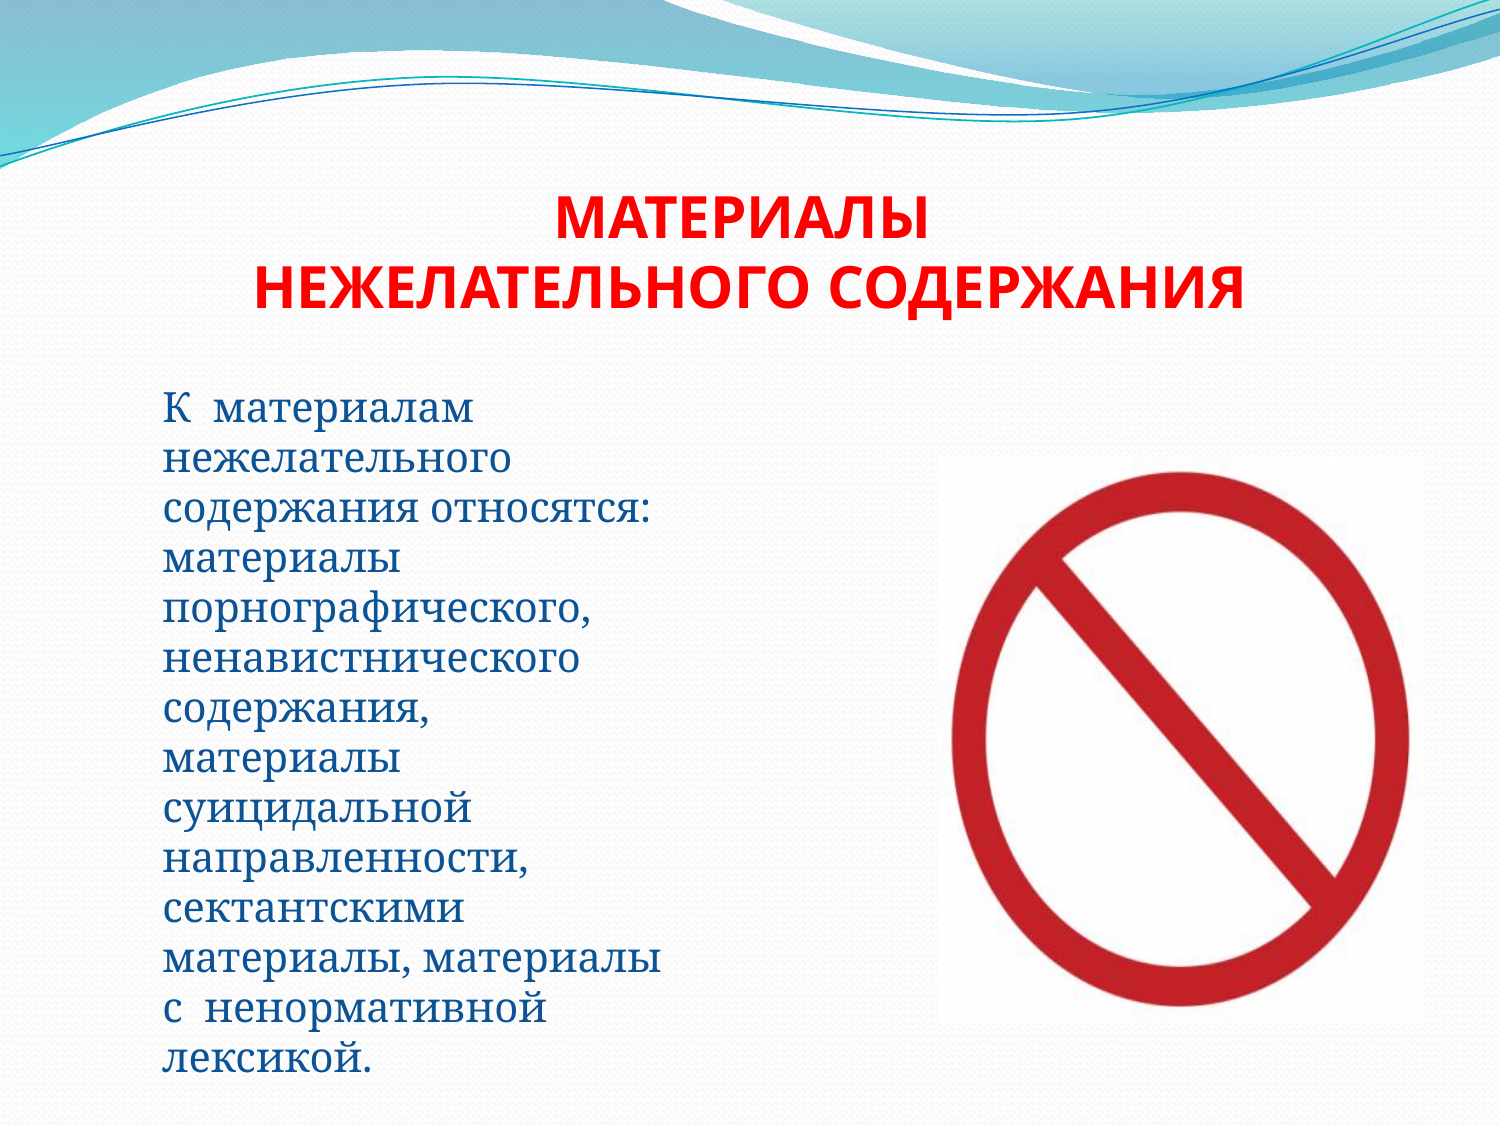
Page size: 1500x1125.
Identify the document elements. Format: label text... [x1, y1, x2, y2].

text_box К материалам нежелательного содержания относятся: материалы порнографического, ненавистнического содержания, материалы суицидальной направленности, сектантскими материалы, материалы с ненормативной лексикой. [147, 373, 680, 1125]
picture [938, 455, 1424, 1024]
text_box Материалы Нежелательного содержания [100, 172, 1400, 328]
